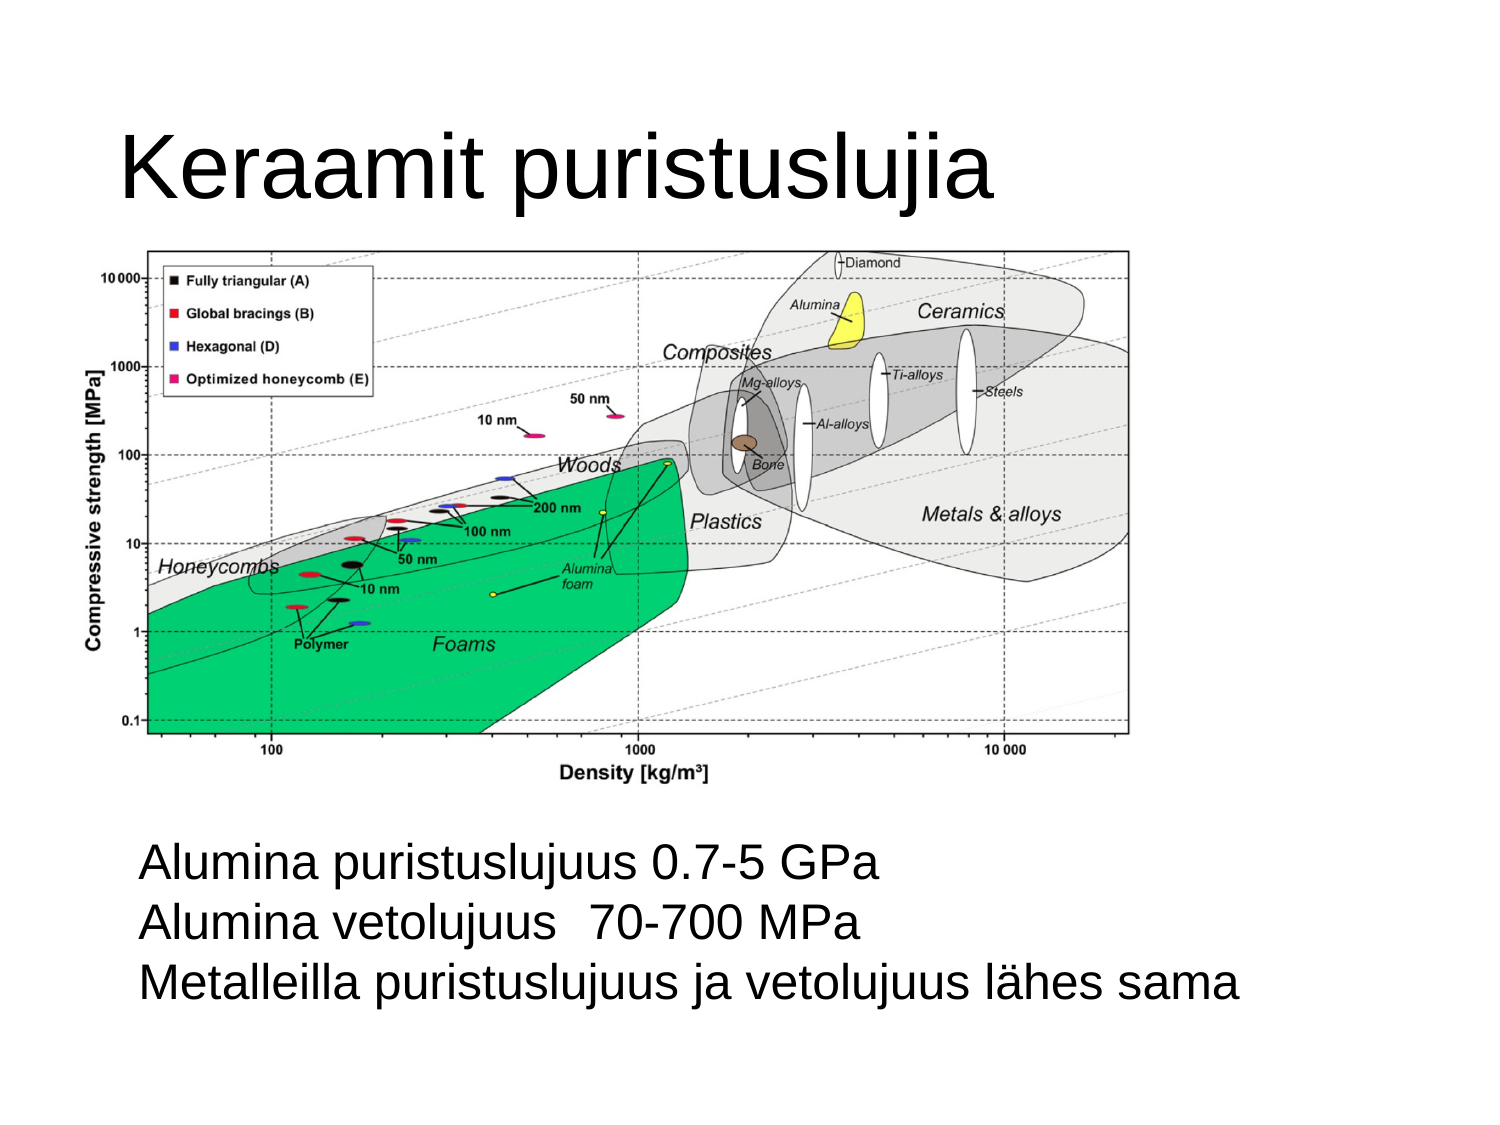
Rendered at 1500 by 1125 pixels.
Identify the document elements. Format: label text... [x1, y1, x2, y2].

text_box Alumina puristuslujuus 0.7-5 GPa Alumina vetolujuus 70-700 MPa Metalleilla puristuslujuus ja vetolujuus lähes sama [123, 821, 1458, 1017]
picture [73, 249, 1132, 792]
title Keraamit puristuslujia [103, 59, 1479, 278]
